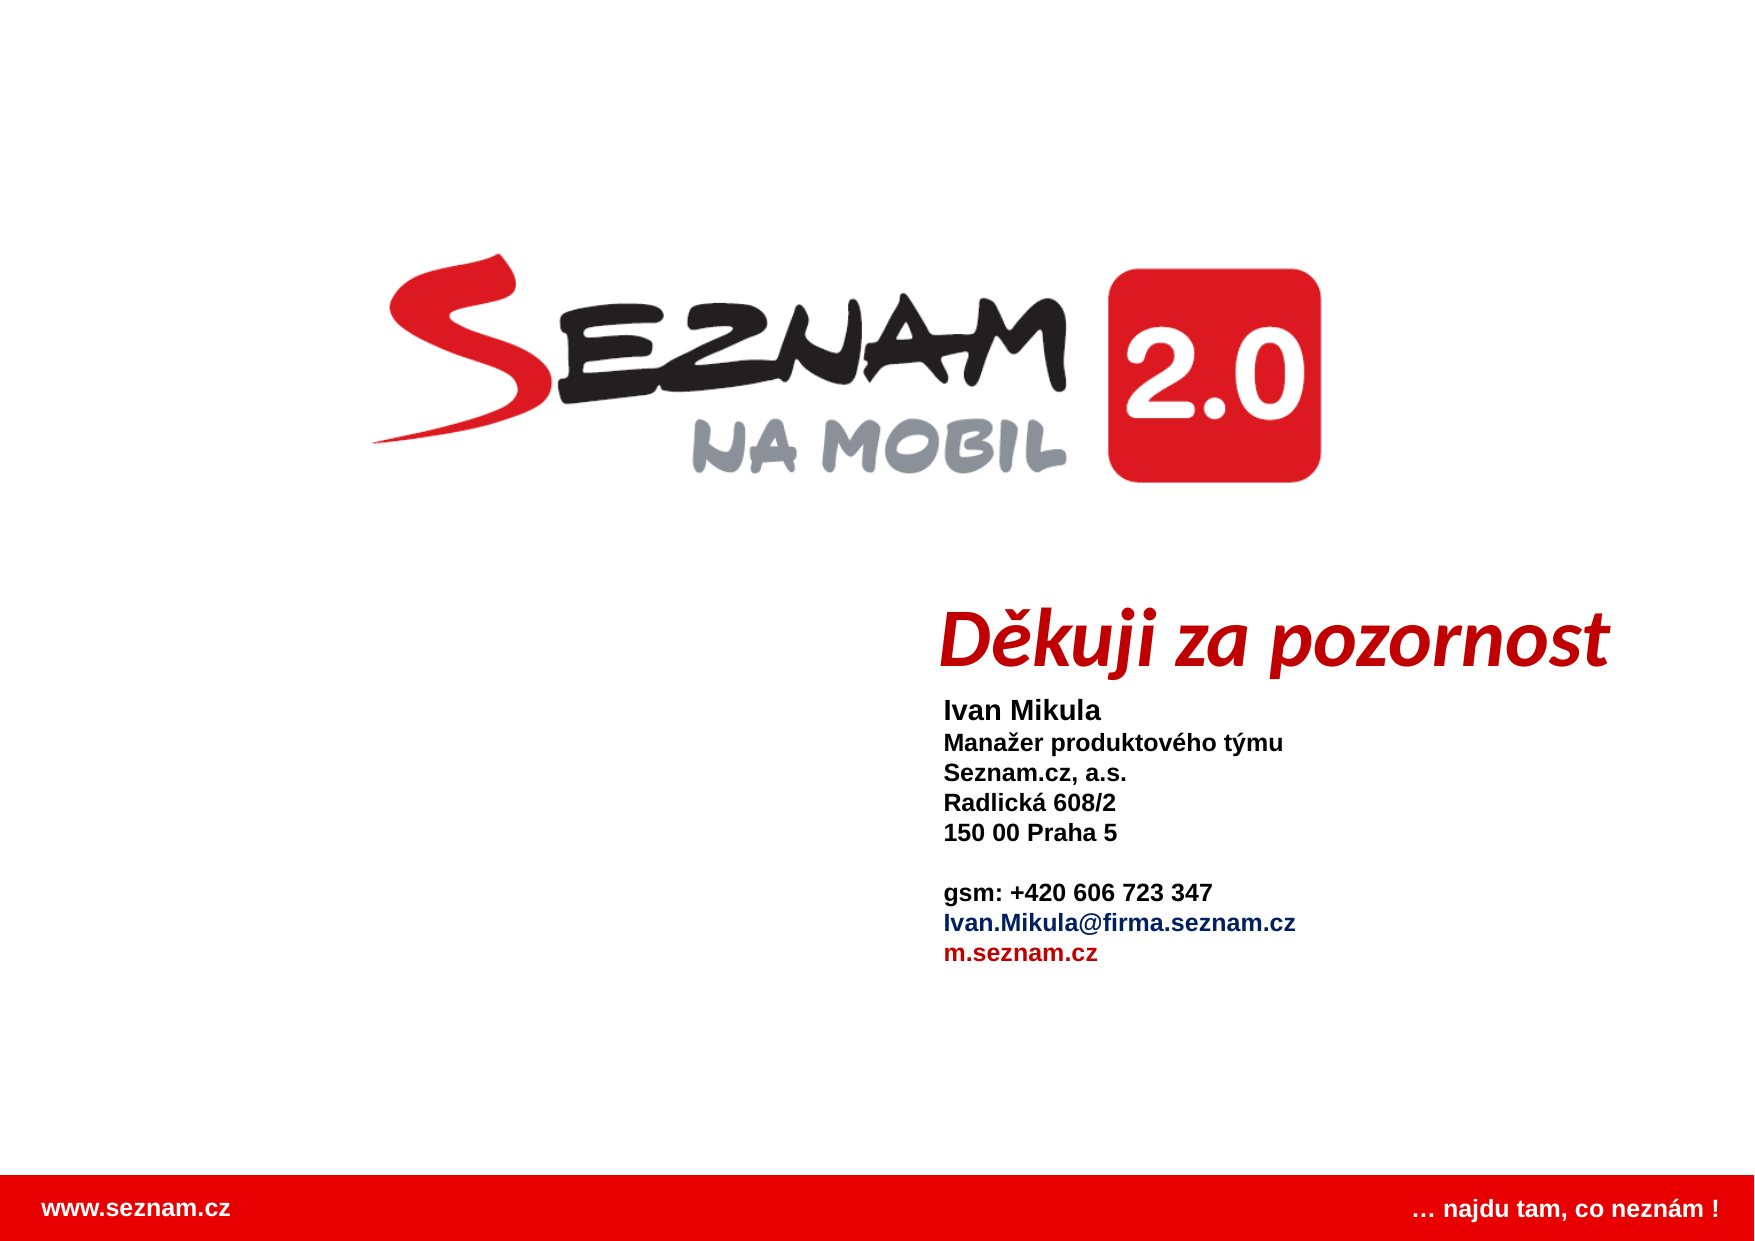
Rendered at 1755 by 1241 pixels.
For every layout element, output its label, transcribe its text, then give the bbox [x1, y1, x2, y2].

text_box Děkuji za pozornost [858, 575, 1691, 691]
picture [368, 242, 1334, 508]
picture [0, 1175, 1755, 1241]
text_box Ivan Mikula Manažer produktového týmu Seznam.cz, a.s. Radlická 608/2 150 00 Praha 5 gsm: +420 606 723 347 Ivan.Mikula@firma.seznam.cz m.seznam.cz [928, 684, 1417, 1016]
